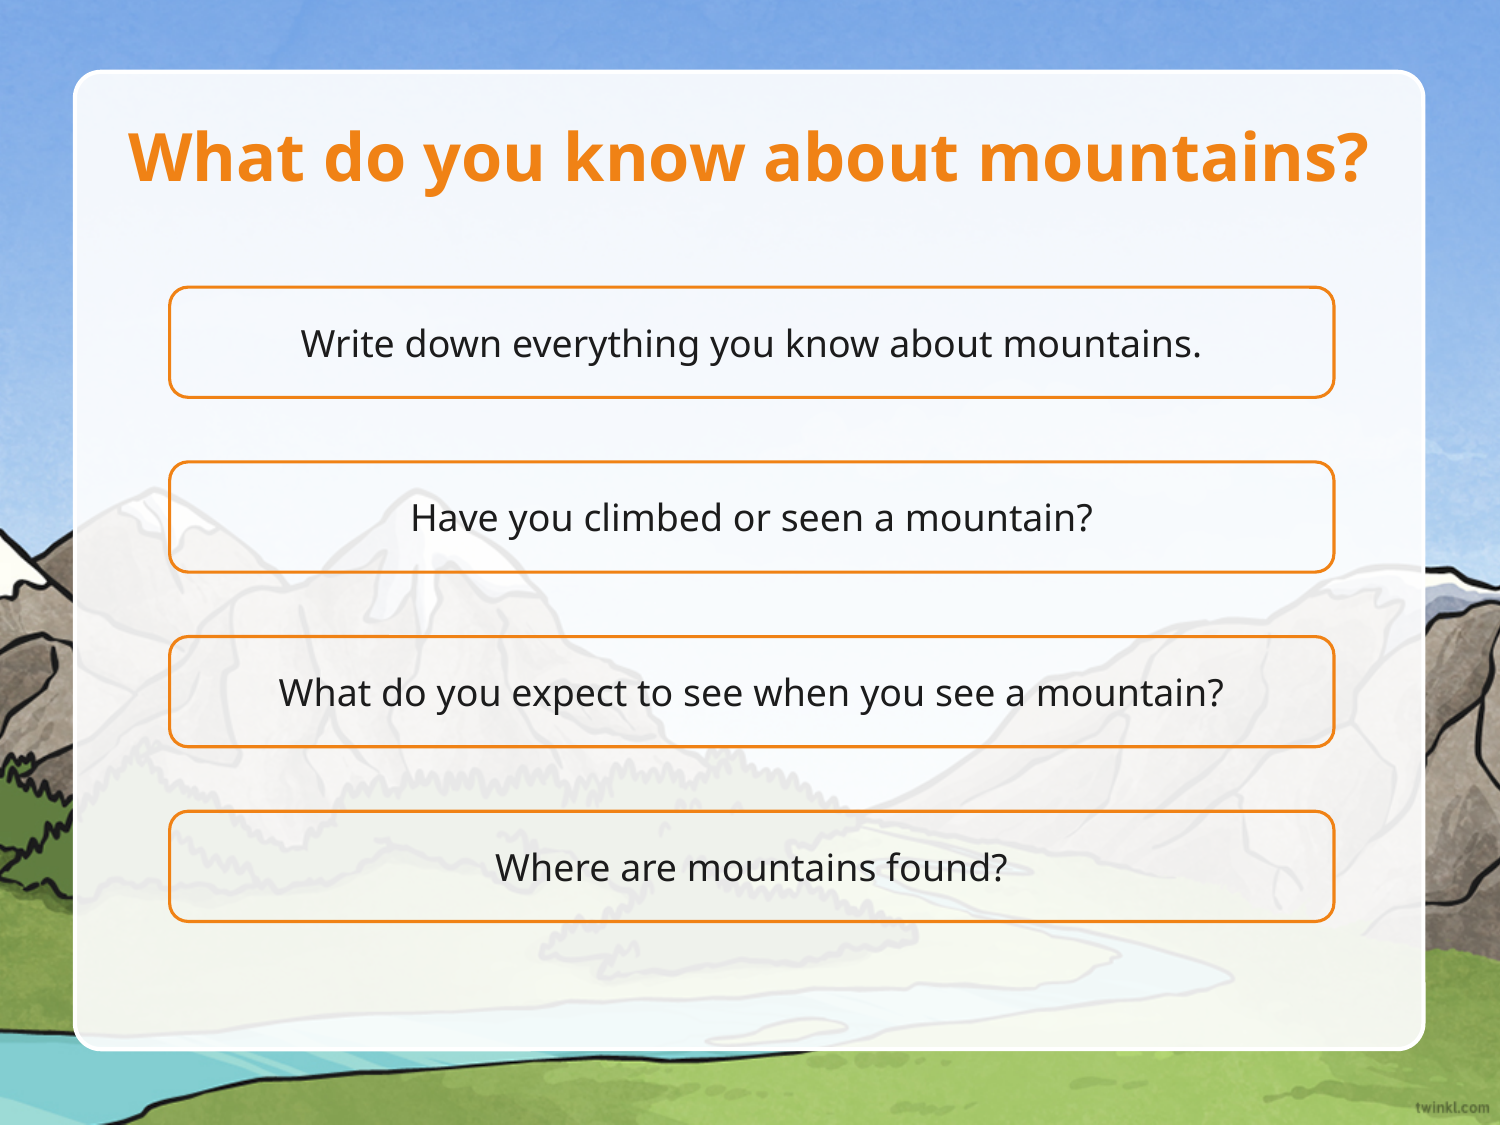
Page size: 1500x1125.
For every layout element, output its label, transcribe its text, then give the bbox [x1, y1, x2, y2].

text_box Where are mountains found? [168, 810, 1335, 923]
title What do you know about mountains? [73, 76, 1426, 244]
text_box Have you climbed or seen a mountain? [168, 460, 1335, 574]
text_box What do you expect to see when you see a mountain? [168, 635, 1335, 748]
picture [0, 0, 1500, 1125]
text_box Write down everything you know about mountains. [168, 286, 1335, 399]
